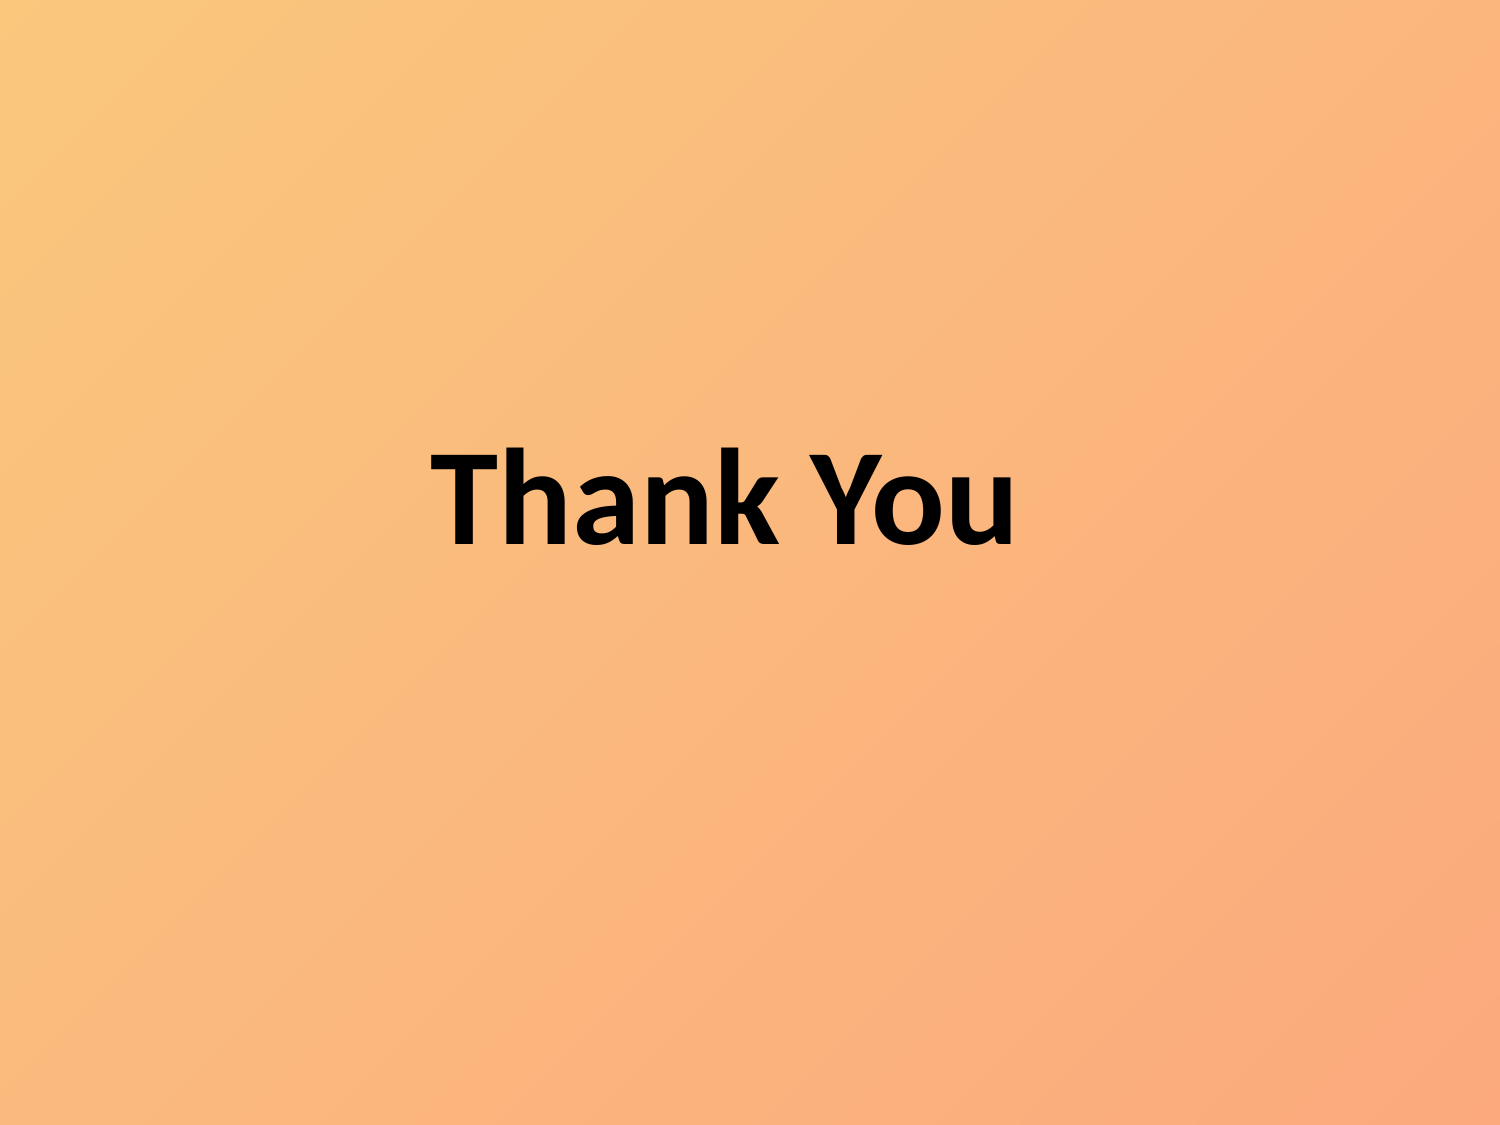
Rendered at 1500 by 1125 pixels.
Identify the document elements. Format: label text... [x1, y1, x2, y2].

text_box Thank You [399, 399, 1050, 580]
